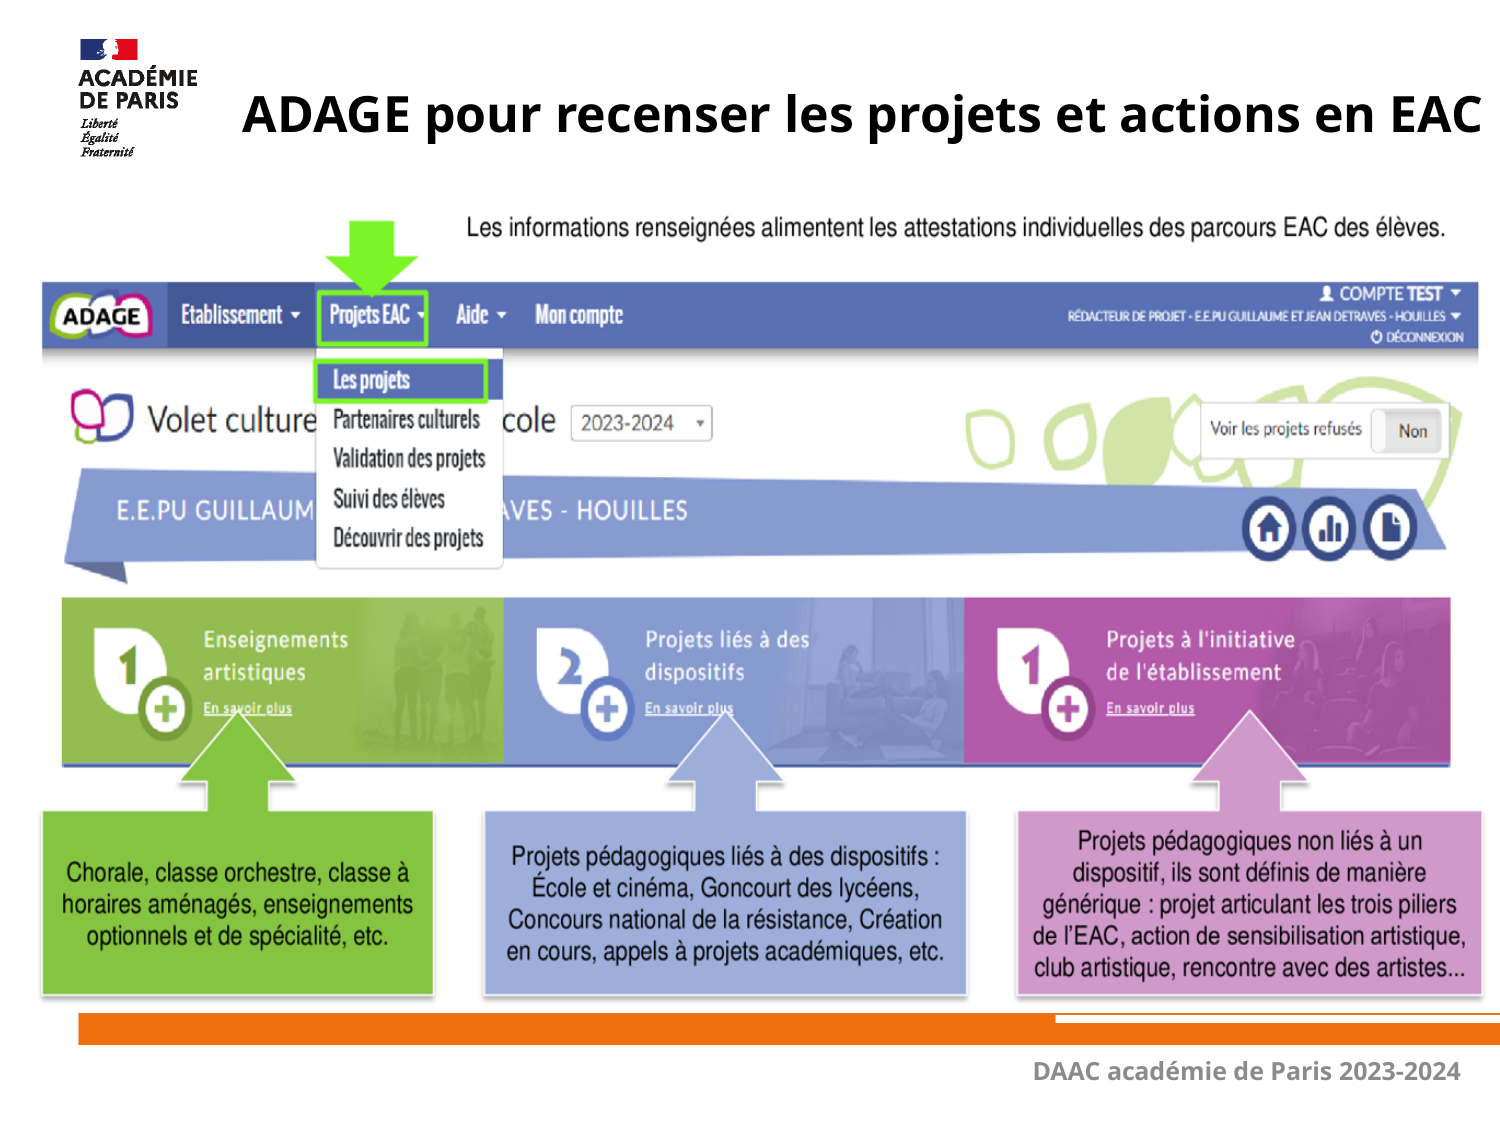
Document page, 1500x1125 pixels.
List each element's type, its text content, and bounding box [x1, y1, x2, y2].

picture [0, 0, 1500, 1125]
text_box ADAGE pour recenser les projets et actions en EAC [228, 74, 1499, 150]
footer DAAC académie de Paris 2023-2024 [993, 1042, 1500, 1103]
